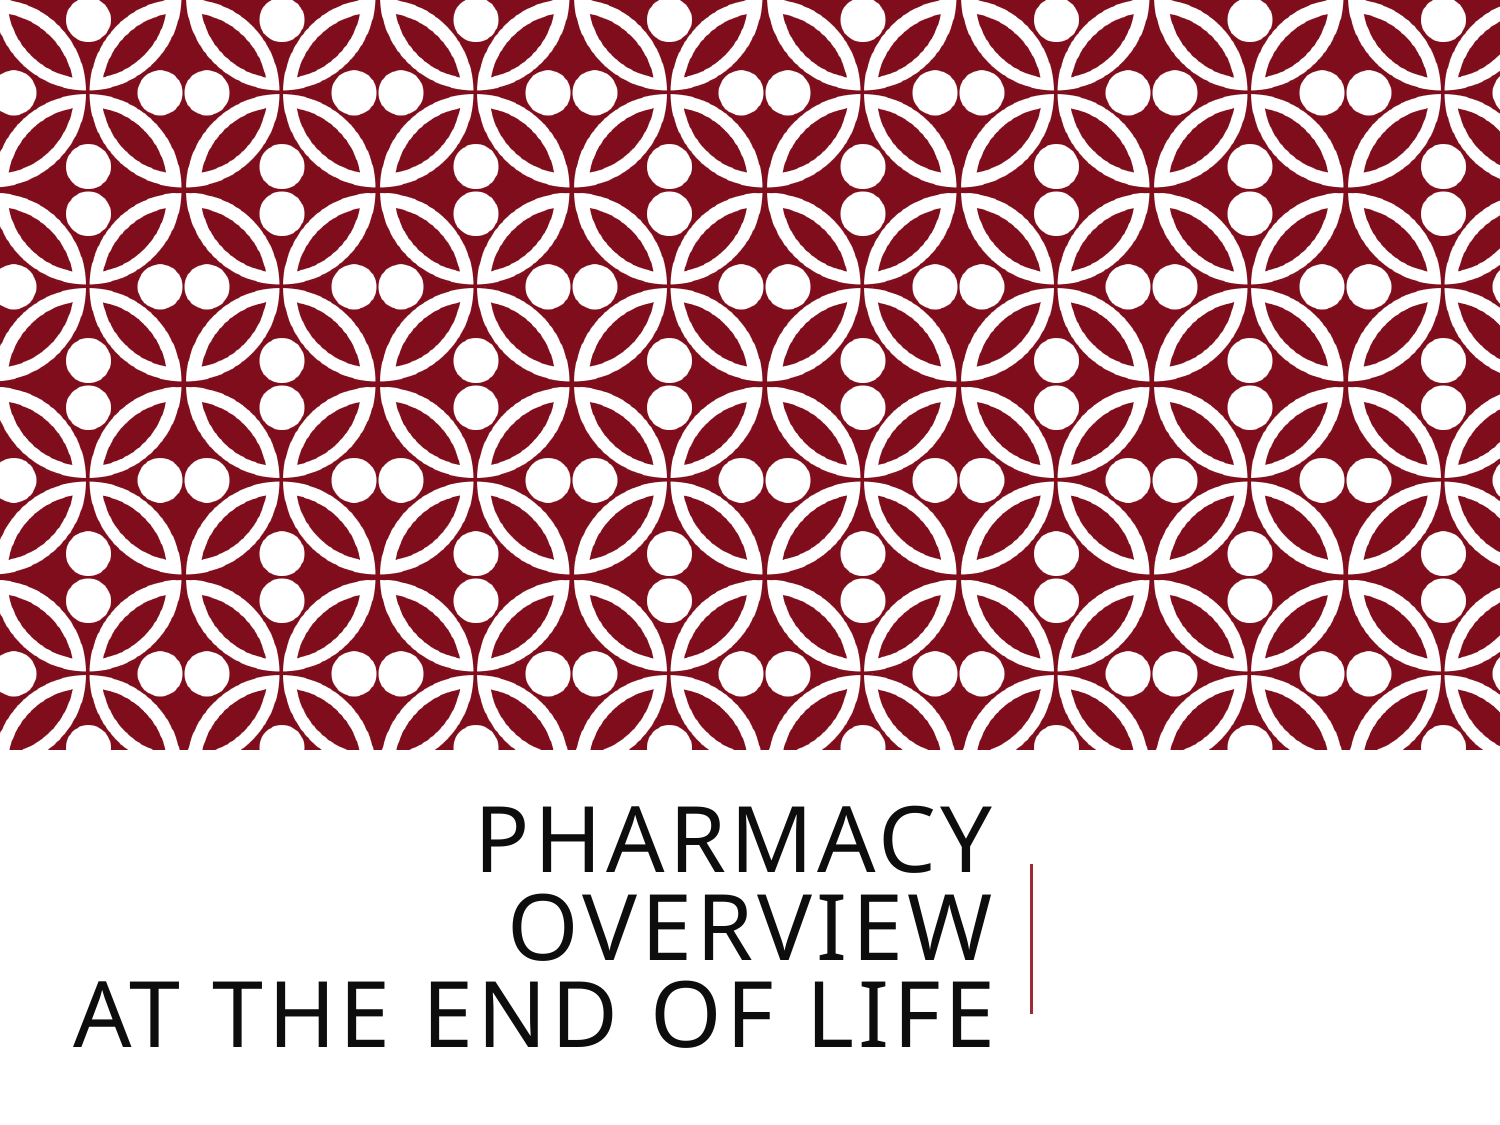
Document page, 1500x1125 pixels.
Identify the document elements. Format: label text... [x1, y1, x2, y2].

title Pharmacy Overview at the End of Life [56, 813, 1013, 1054]
